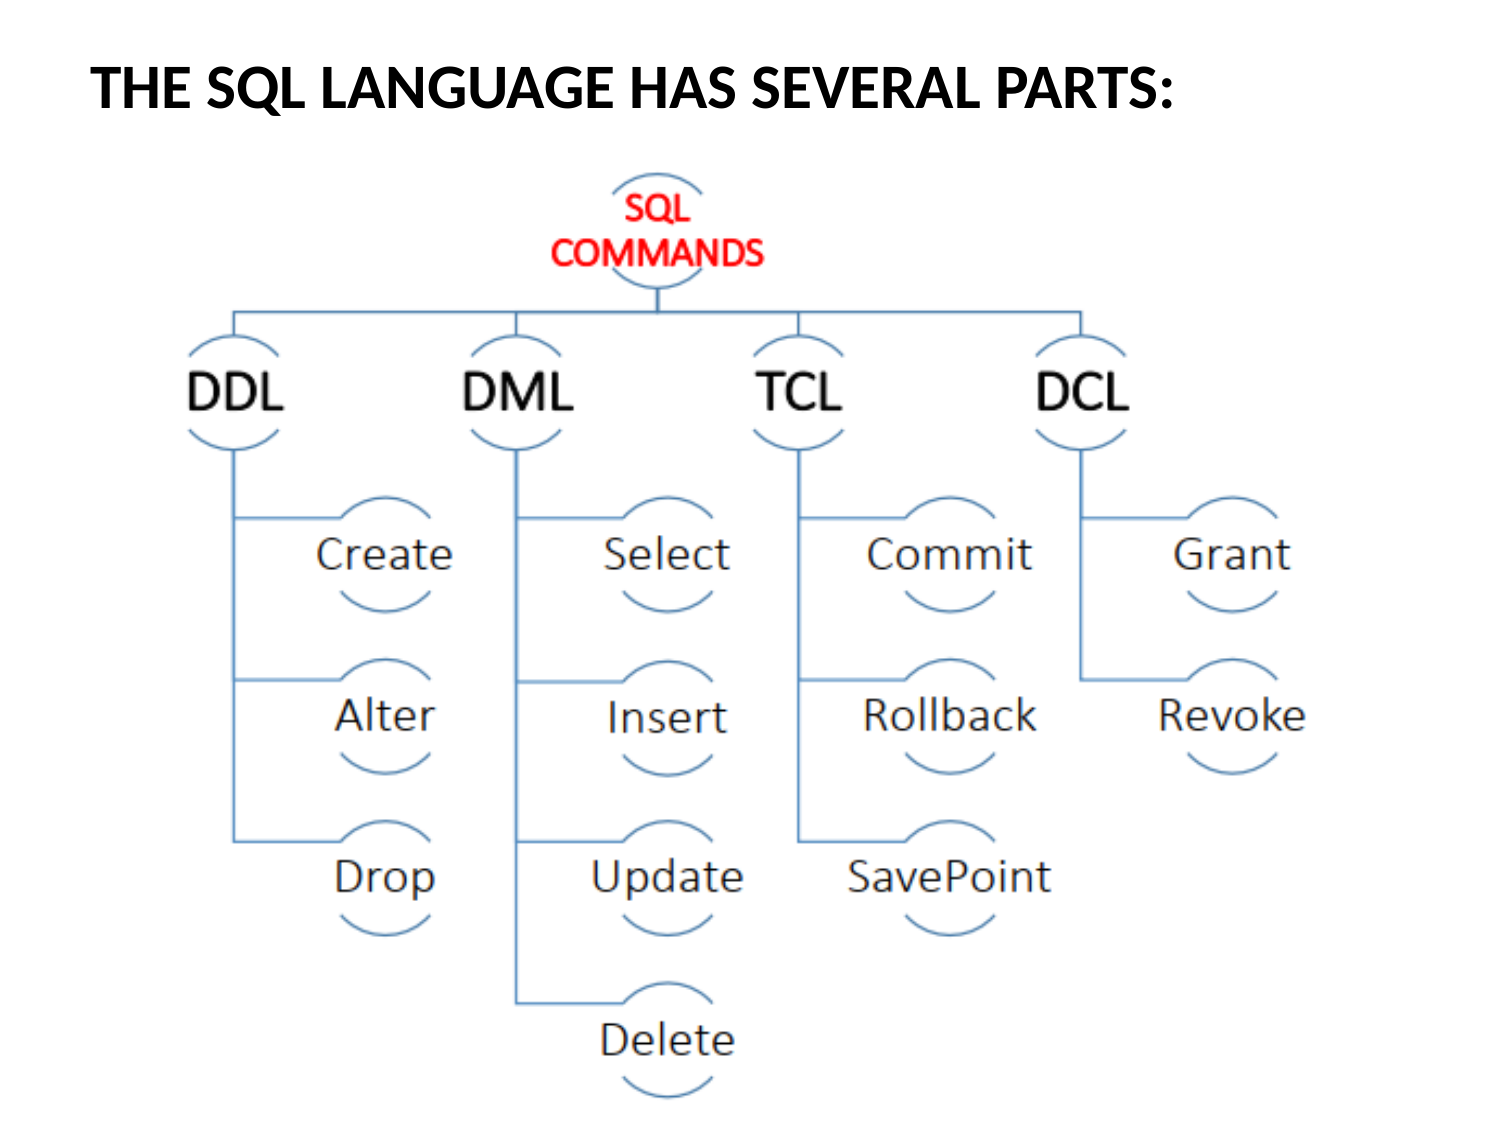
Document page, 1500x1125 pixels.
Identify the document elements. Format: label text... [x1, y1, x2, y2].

picture [176, 148, 1324, 1113]
title The SQL language has several parts: [75, 37, 1425, 130]
